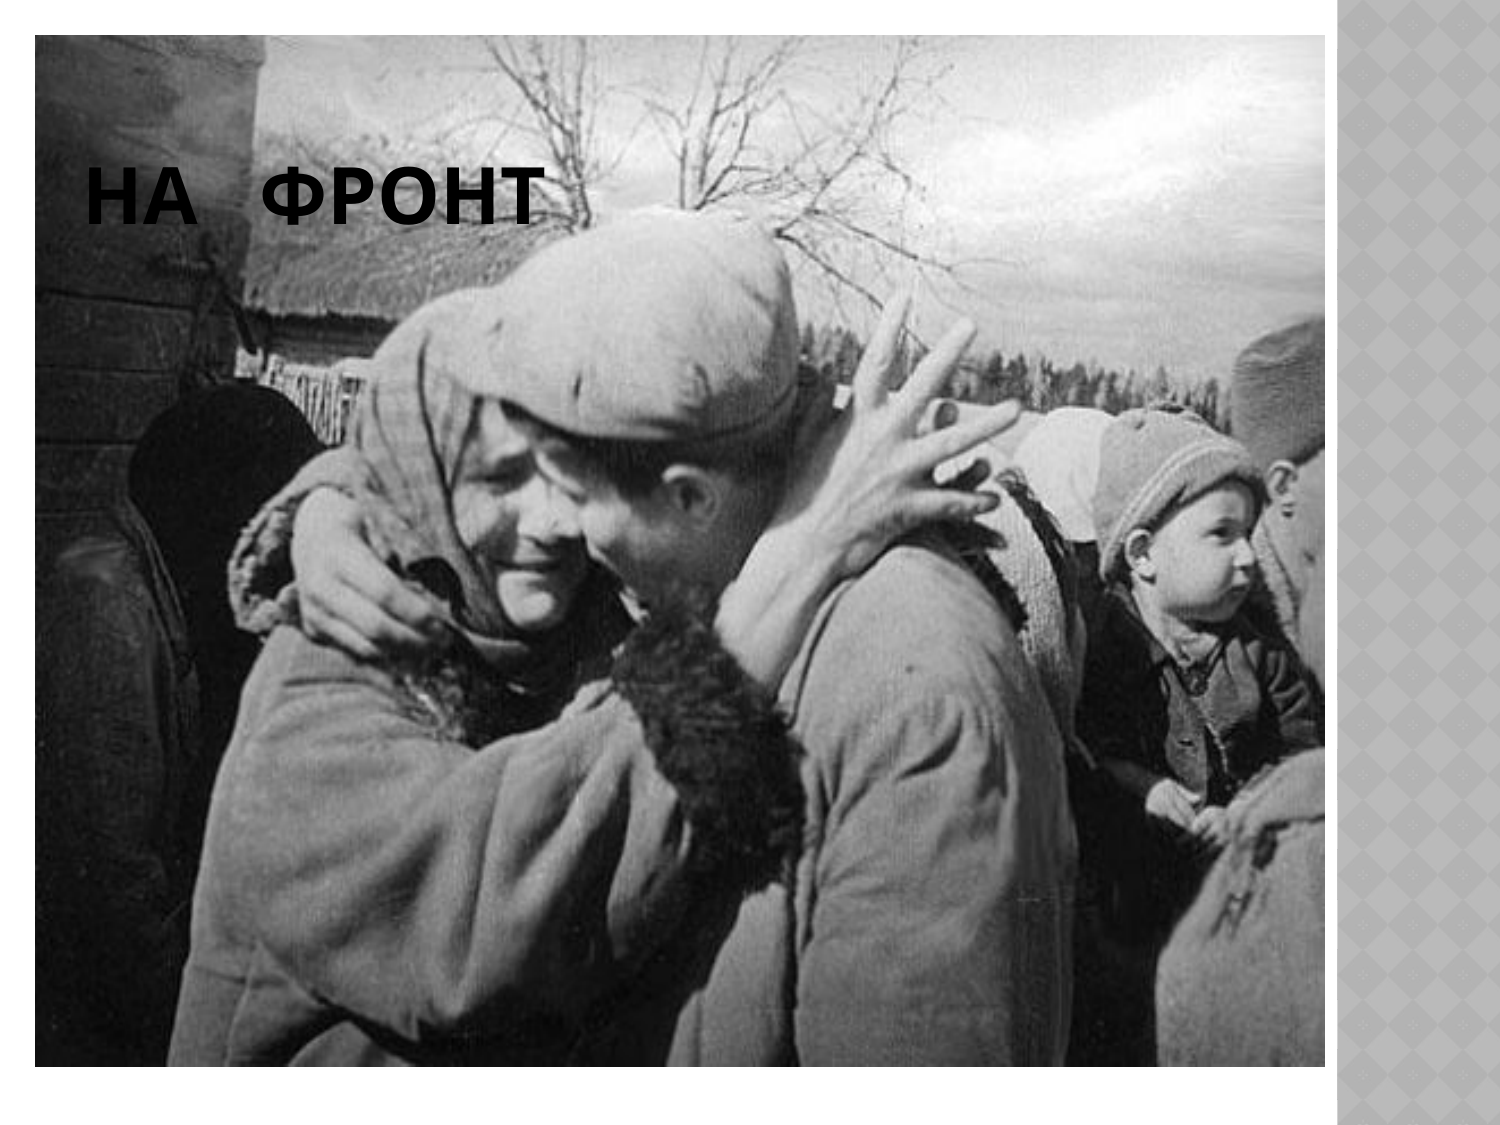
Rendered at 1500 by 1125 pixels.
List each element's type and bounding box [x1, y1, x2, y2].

picture [34, 34, 1325, 1067]
